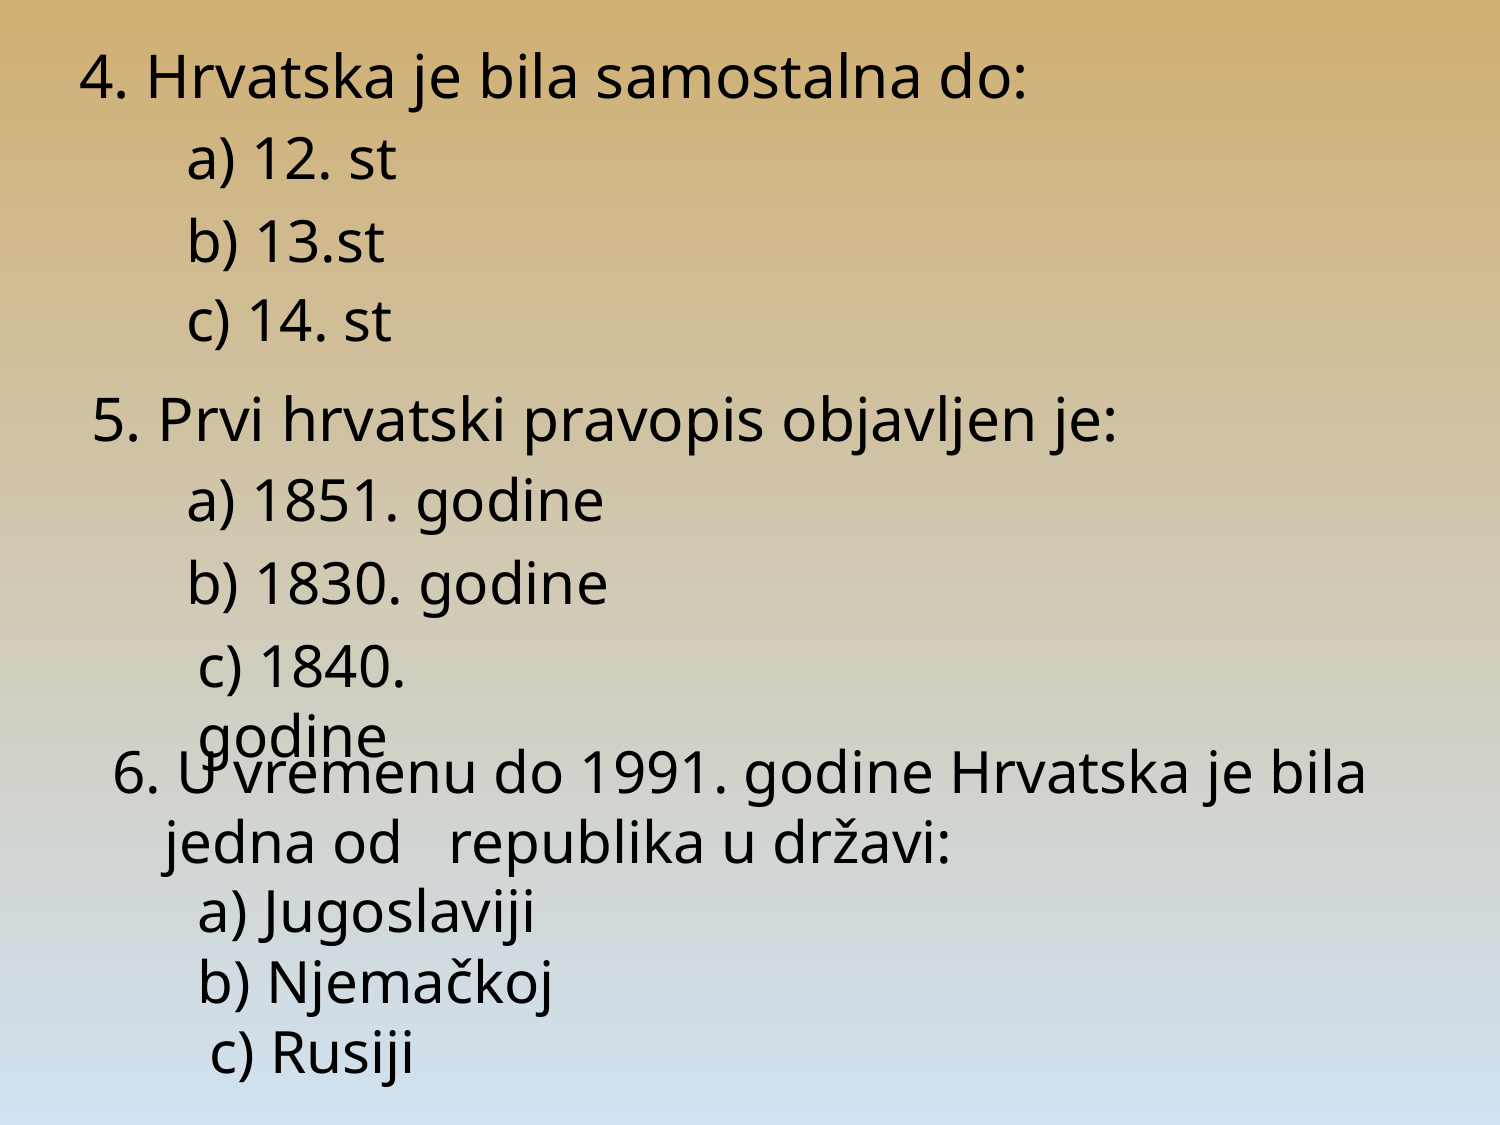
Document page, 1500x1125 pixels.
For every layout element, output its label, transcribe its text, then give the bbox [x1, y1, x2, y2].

text_box c) 1840. godine [183, 621, 597, 727]
text_box a) 1851. godine [171, 456, 644, 538]
text_box a) 12. st [171, 113, 644, 199]
text_box c) Rusiji [194, 1008, 680, 1093]
text_box b) 1830. godine [171, 538, 644, 624]
text_box 6. U vremenu do 1991. godine Hrvatska je bila jedna od republika u državi: [97, 727, 1471, 882]
list 4. Hrvatska je bila samostalna do: [64, 30, 1438, 161]
text_box c) 14. st [171, 275, 550, 361]
text_box b) Njemačkoj [183, 937, 892, 1023]
text_box b) 13.st [171, 196, 585, 281]
text_box 5. Prvi hrvatski pravopis objavljen je: [76, 373, 1450, 504]
text_box a) Jugoslaviji [183, 866, 656, 937]
